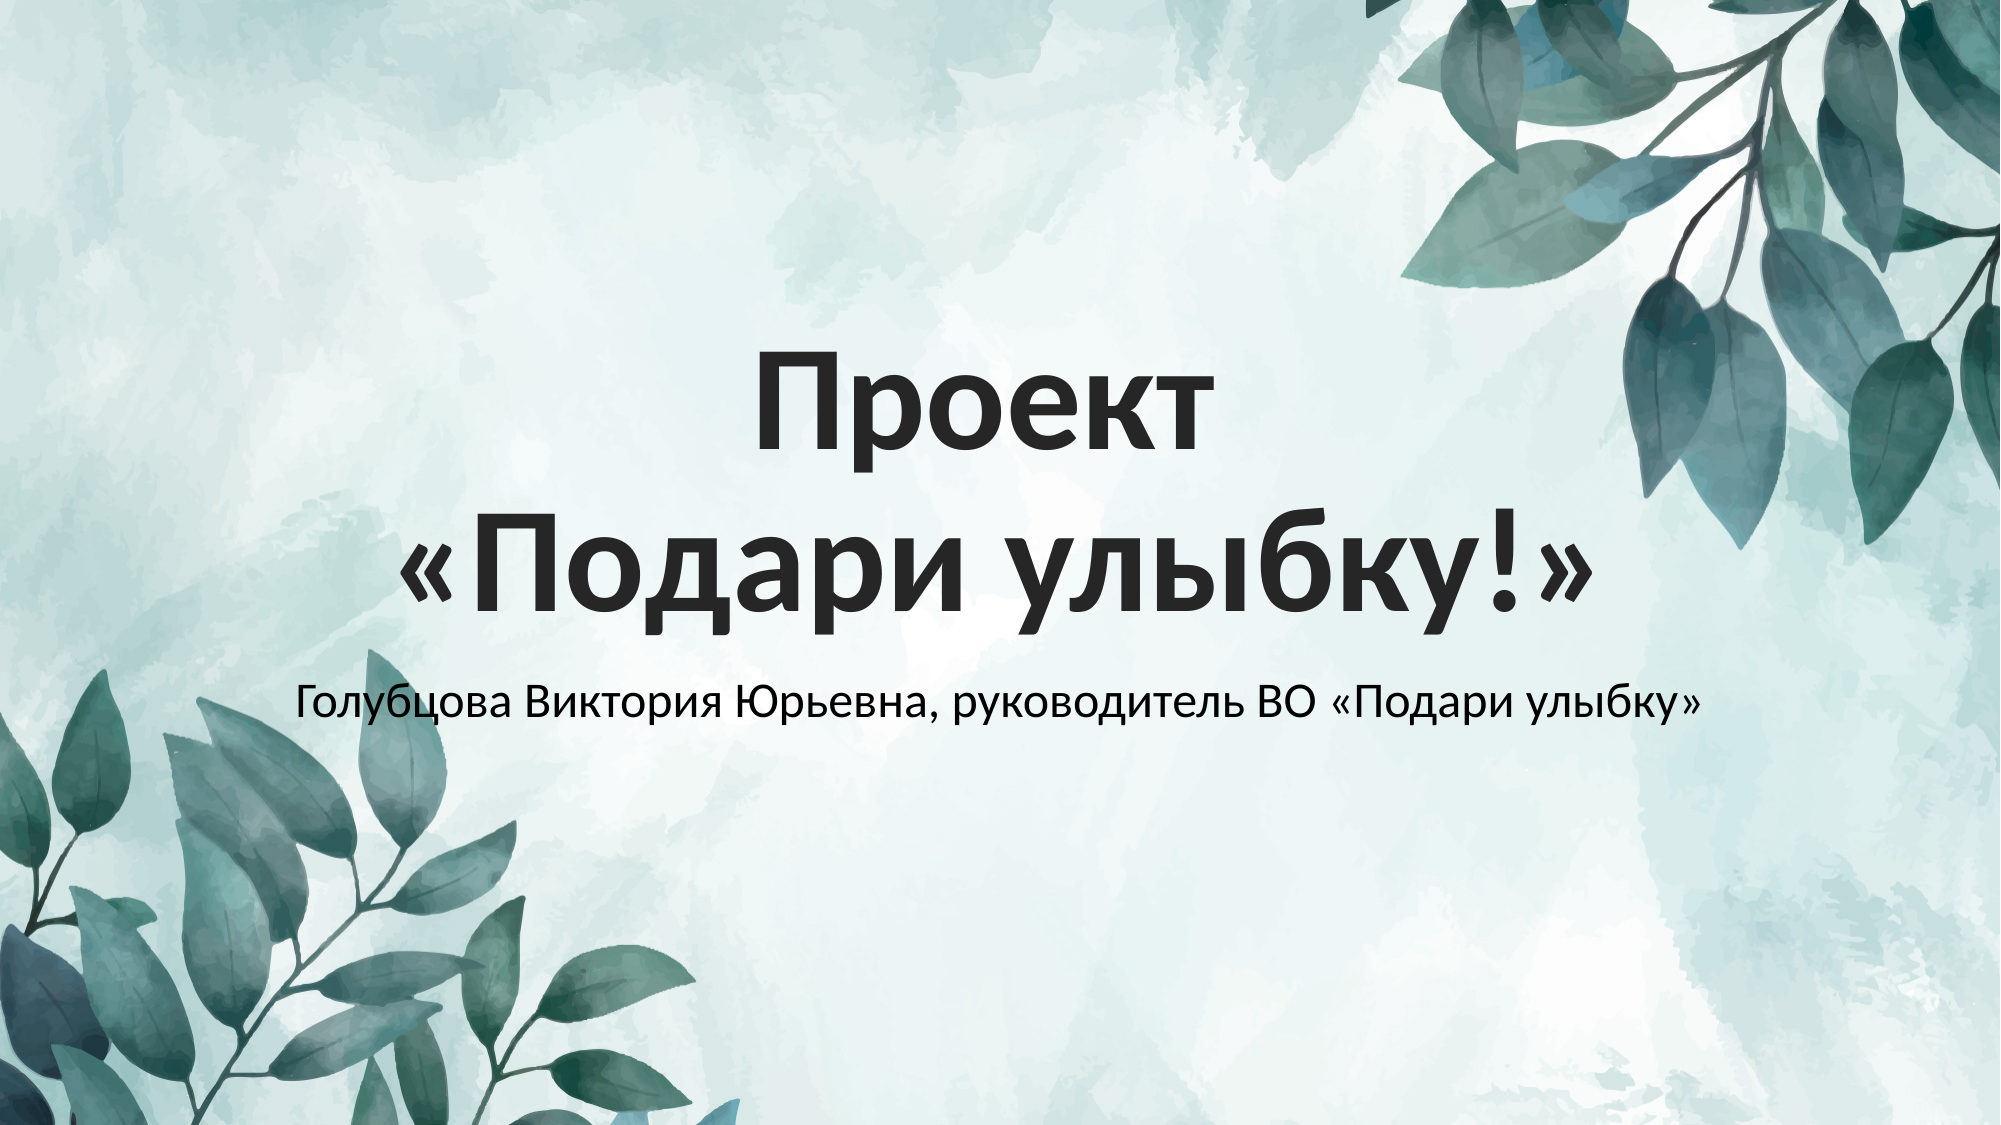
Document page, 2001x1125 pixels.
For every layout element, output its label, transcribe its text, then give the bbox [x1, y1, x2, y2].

subtitle Голубцова Виктория Юрьевна, руководитель ВО «Подари улыбку» [249, 666, 1750, 939]
picture [0, 0, 2000, 1125]
title Проект «Подари улыбку!» [249, 259, 1750, 652]
